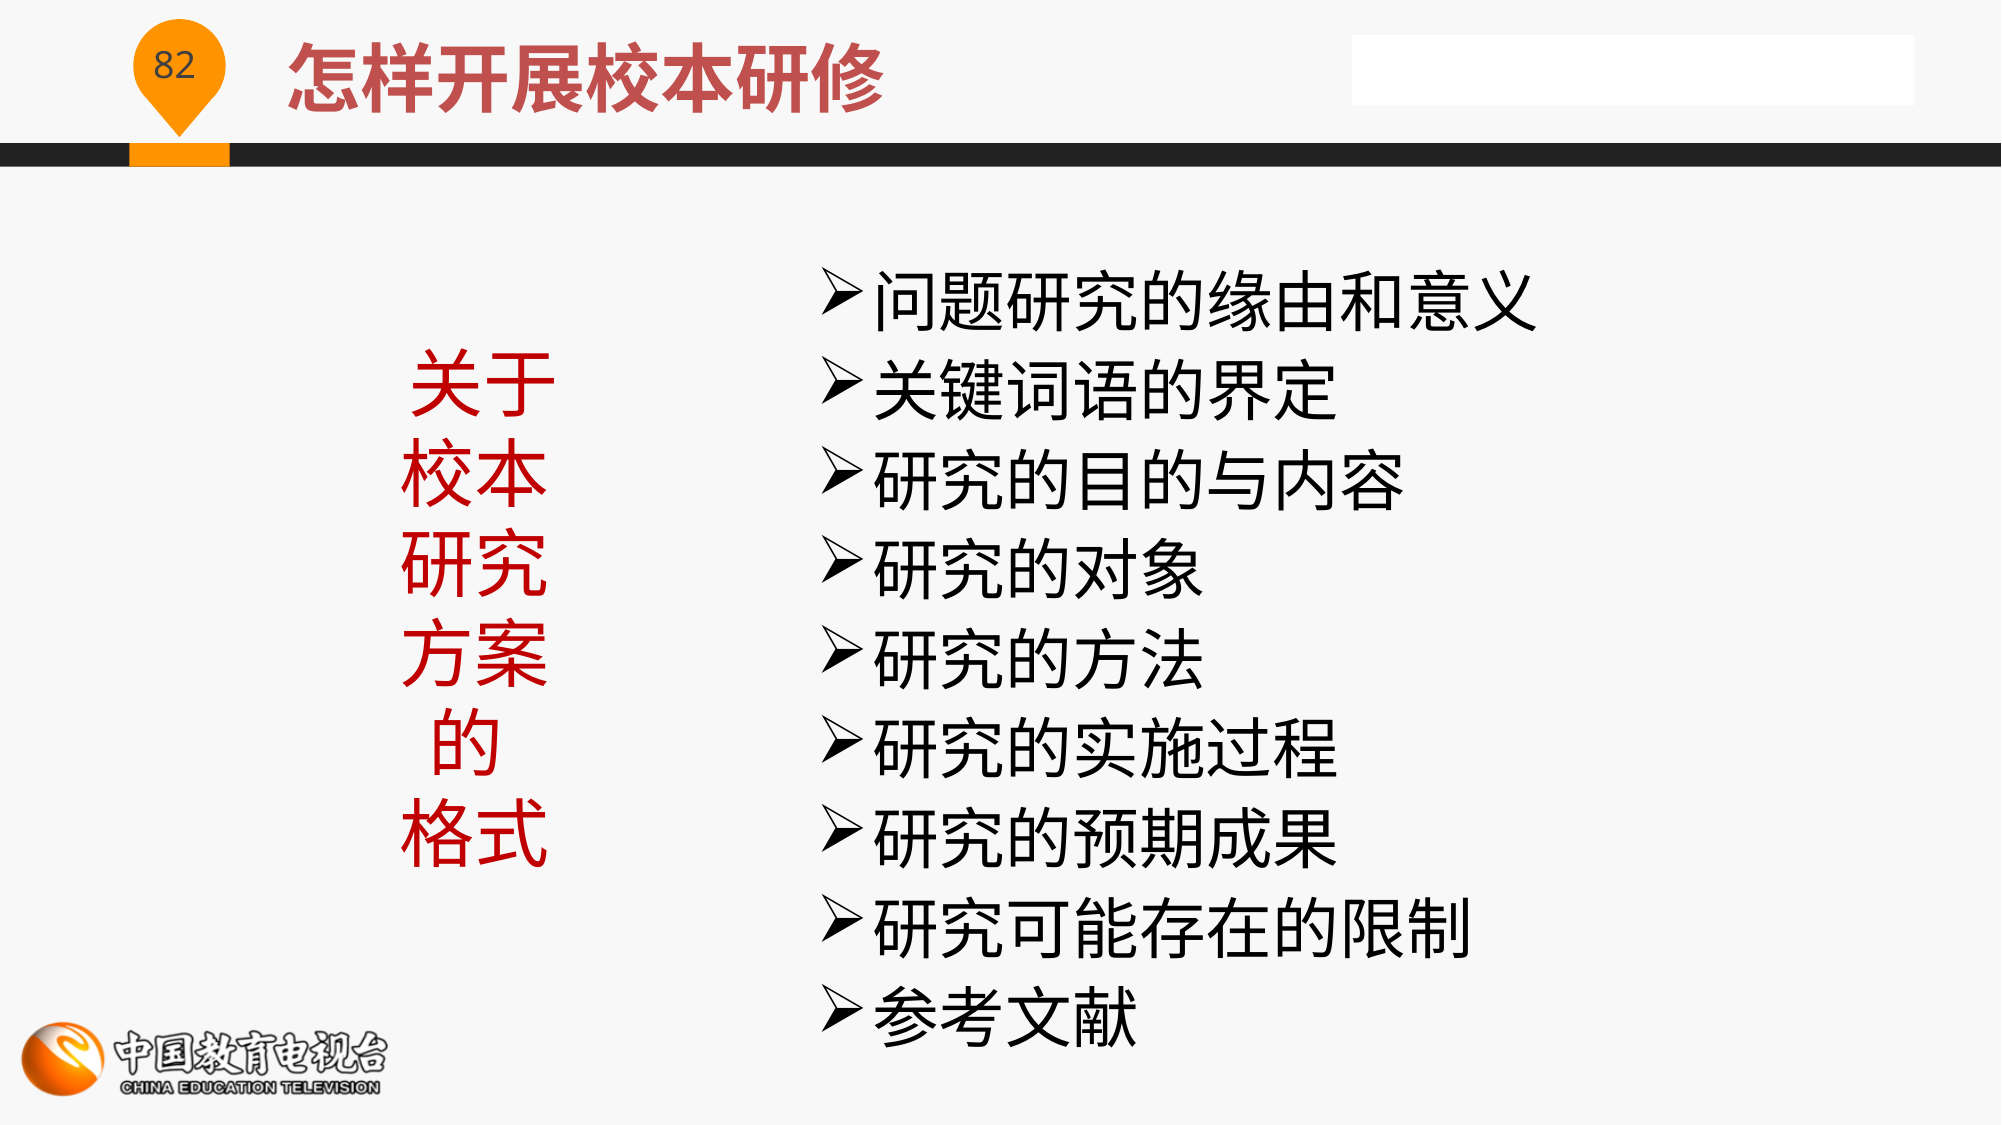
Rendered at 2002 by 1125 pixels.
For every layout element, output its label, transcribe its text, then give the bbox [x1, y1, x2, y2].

title 关于 校本 研究 方案 的 格式 [273, 328, 658, 891]
picture [0, 949, 476, 1125]
text_box 怎样开展校本研修 [100, 23, 1071, 96]
list 问题研究的缘由和意义 关键词语的界定 研究的目的与内容 研究的对象 研究的方法 研究的实施过程 研究的预期成果 研究可能存在的限制 参考文献 [801, 152, 1603, 1078]
